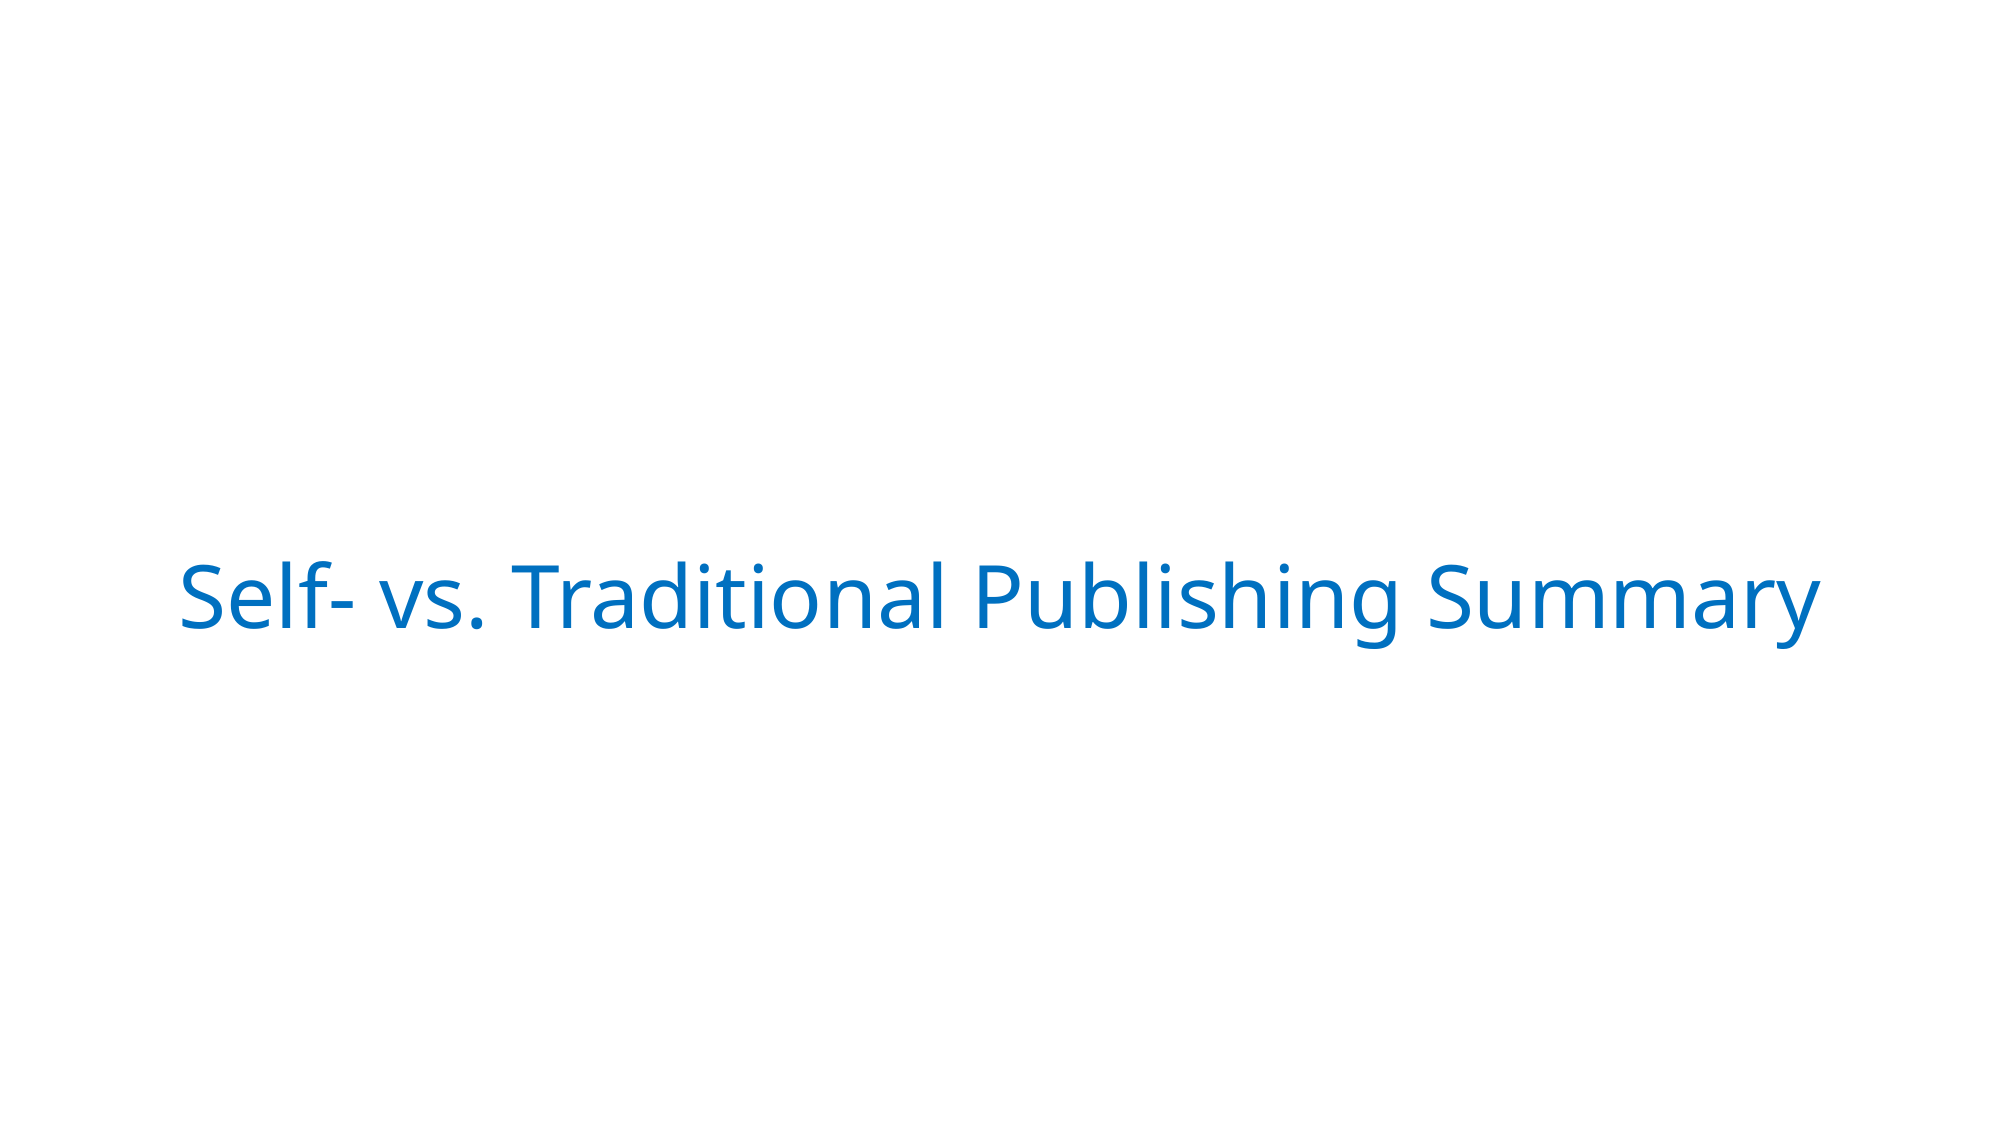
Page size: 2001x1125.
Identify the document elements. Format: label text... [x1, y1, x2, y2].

title Self- vs. Traditional Publishing Summary [137, 469, 1863, 656]
